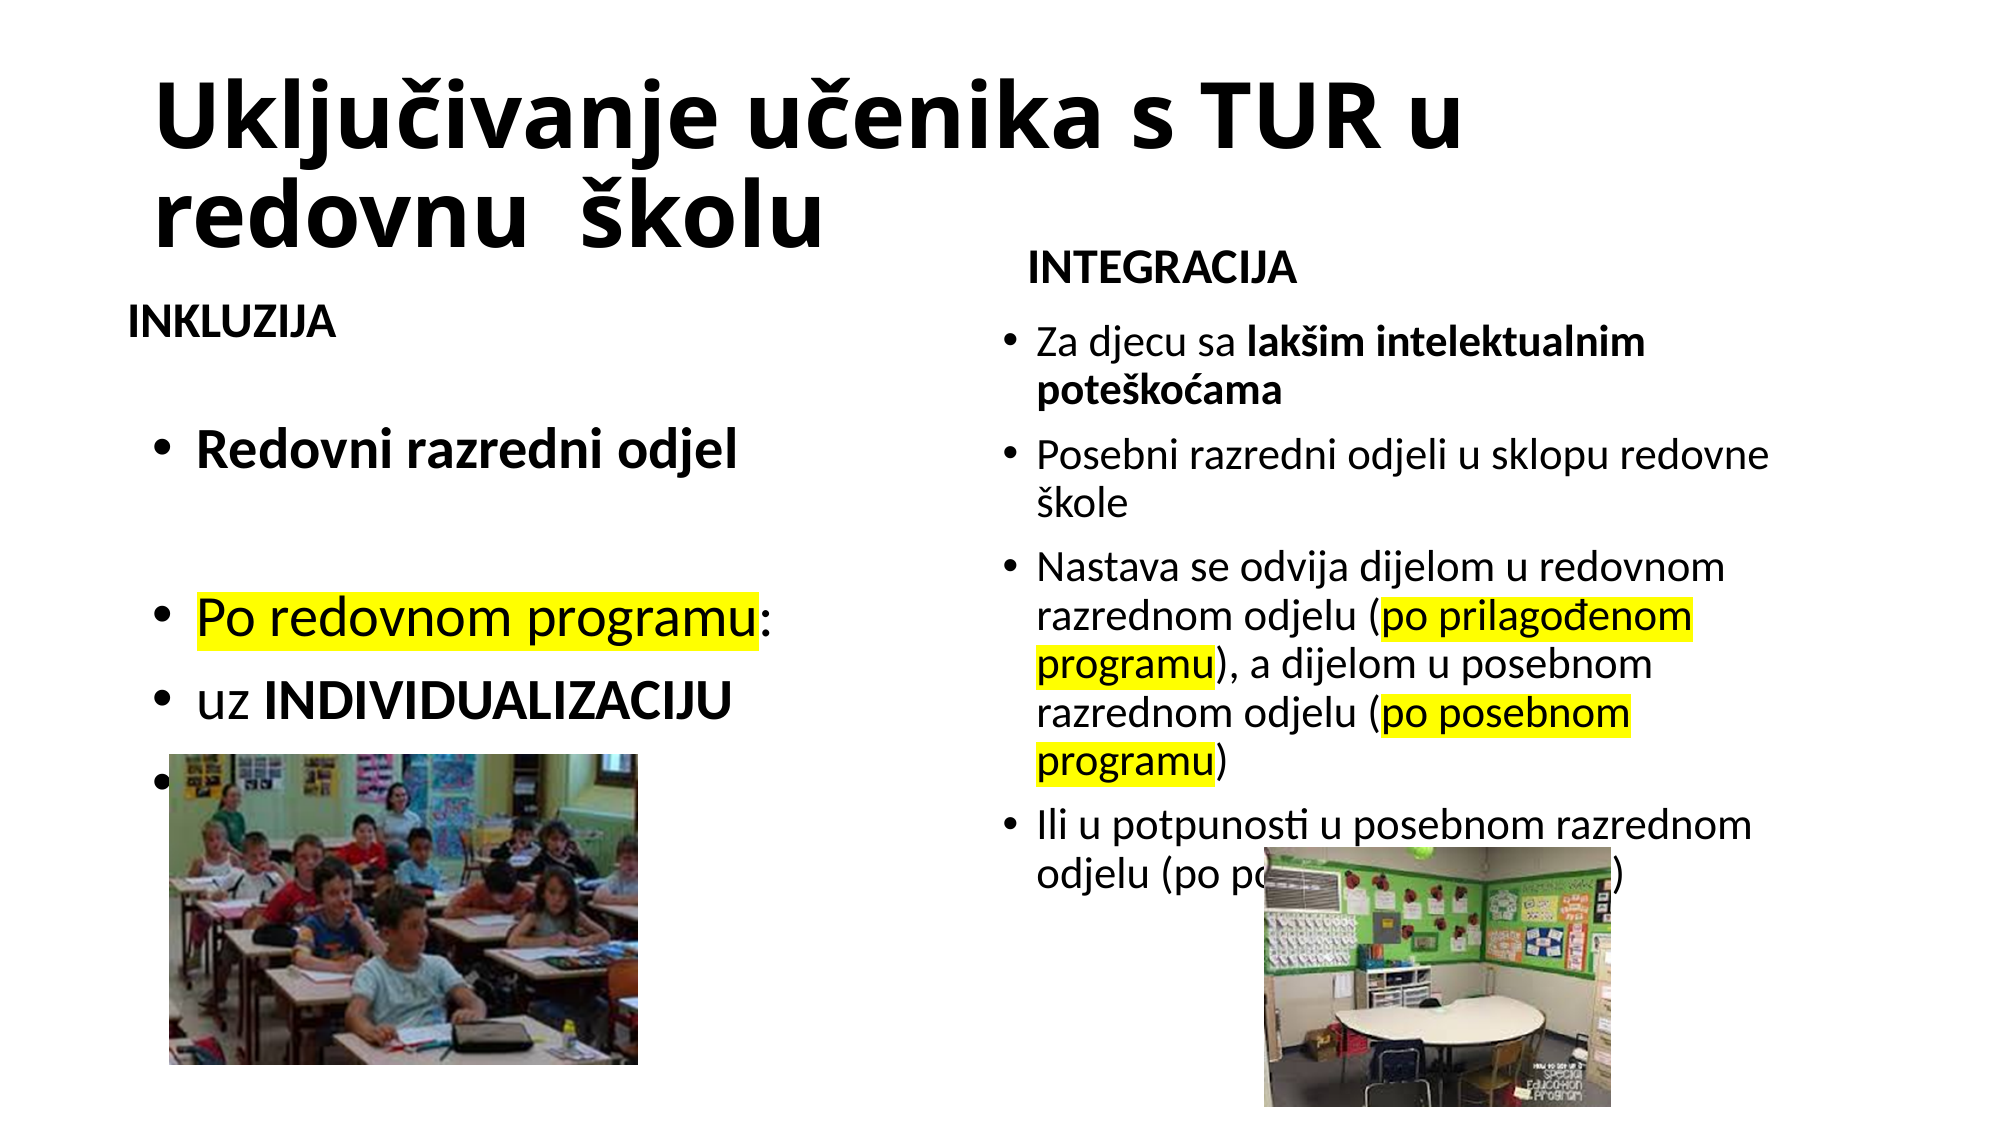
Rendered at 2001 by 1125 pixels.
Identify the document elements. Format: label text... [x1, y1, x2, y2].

list Za djecu sa lakšim intelektualnim poteškoćama Posebni razredni odjeli u sklopu redovne škole Nastava se odvija dijelom u redovnom razrednom odjelu (po prilagođenom programu), a dijelom u posebnom razrednom odjelu (po posebnom programu) Ili u potpunosti u posebnom razrednom odjelu (po posebnom programu) [987, 310, 1838, 915]
list INKLUZIJA [112, 277, 959, 356]
list INTEGRACIJA [1012, 209, 1863, 302]
title Uključivanje učenika s TUR u redovnu školu [137, 59, 1863, 278]
picture [1264, 847, 1611, 1107]
picture [169, 754, 638, 1065]
list Redovni razredni odjel Po redovnom programu: uz INDIVIDUALIZACIJU ili uz PRILAGODBU [137, 410, 984, 1016]
